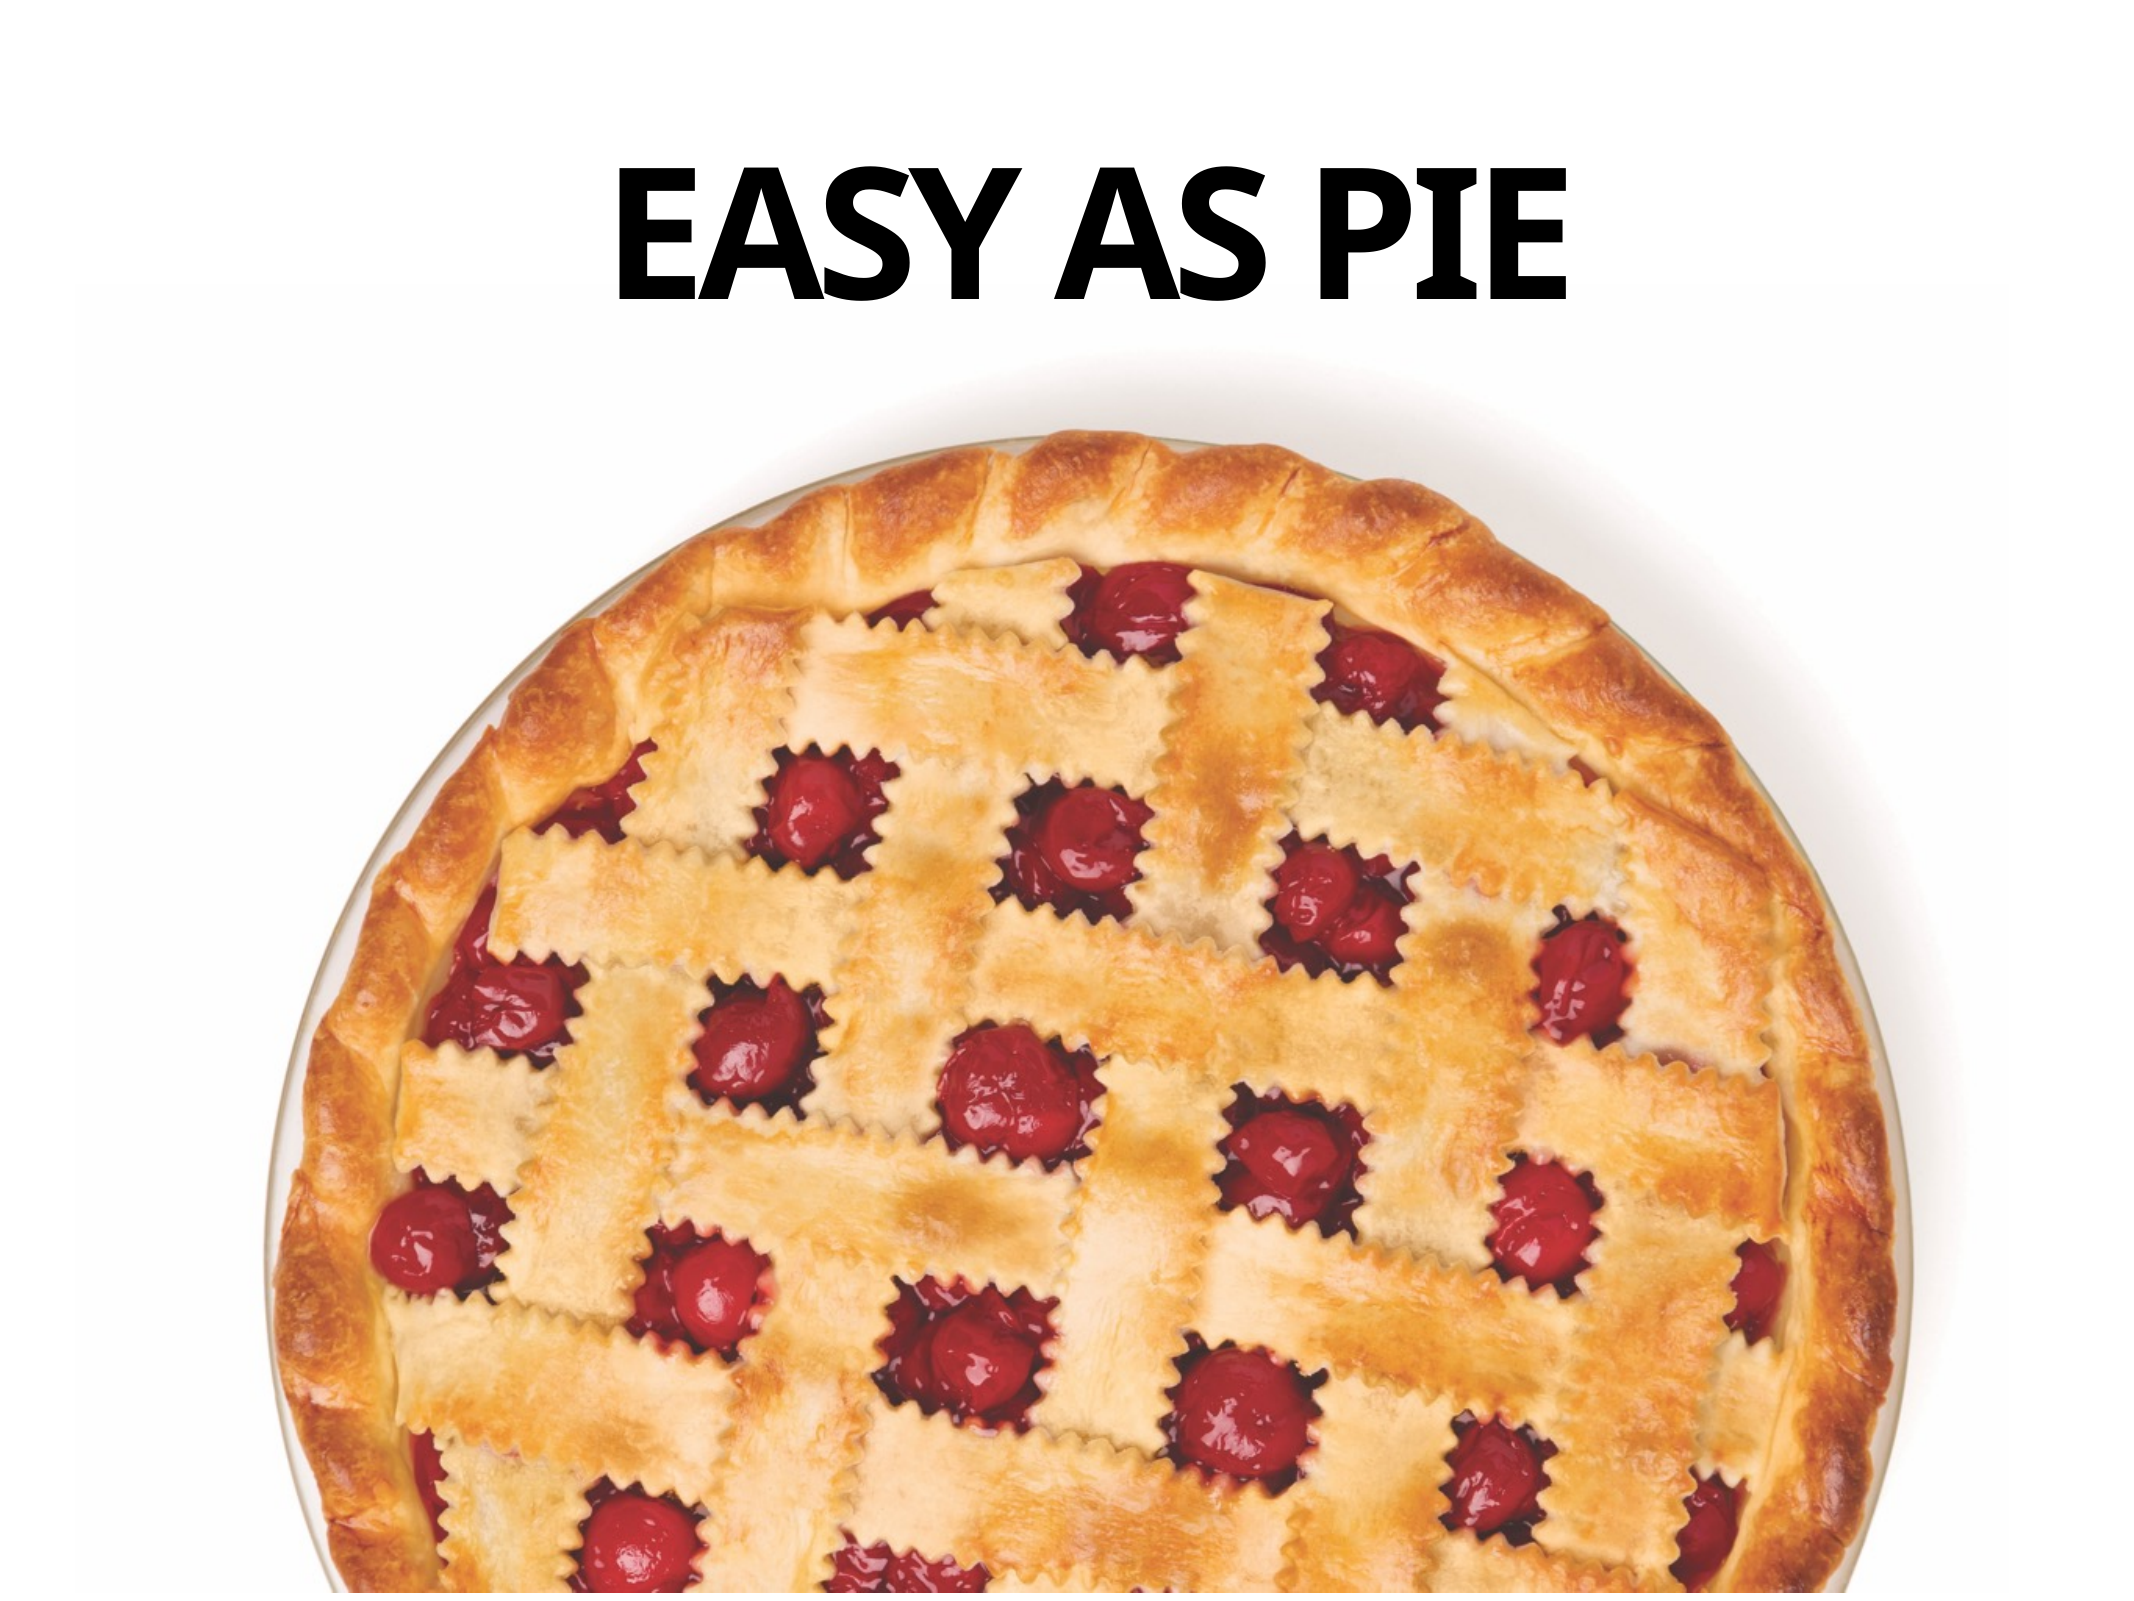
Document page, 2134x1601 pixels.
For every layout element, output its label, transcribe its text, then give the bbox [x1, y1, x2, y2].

text_box EASY AS PIE [27, 108, 2106, 344]
picture [11, 227, 2062, 1593]
